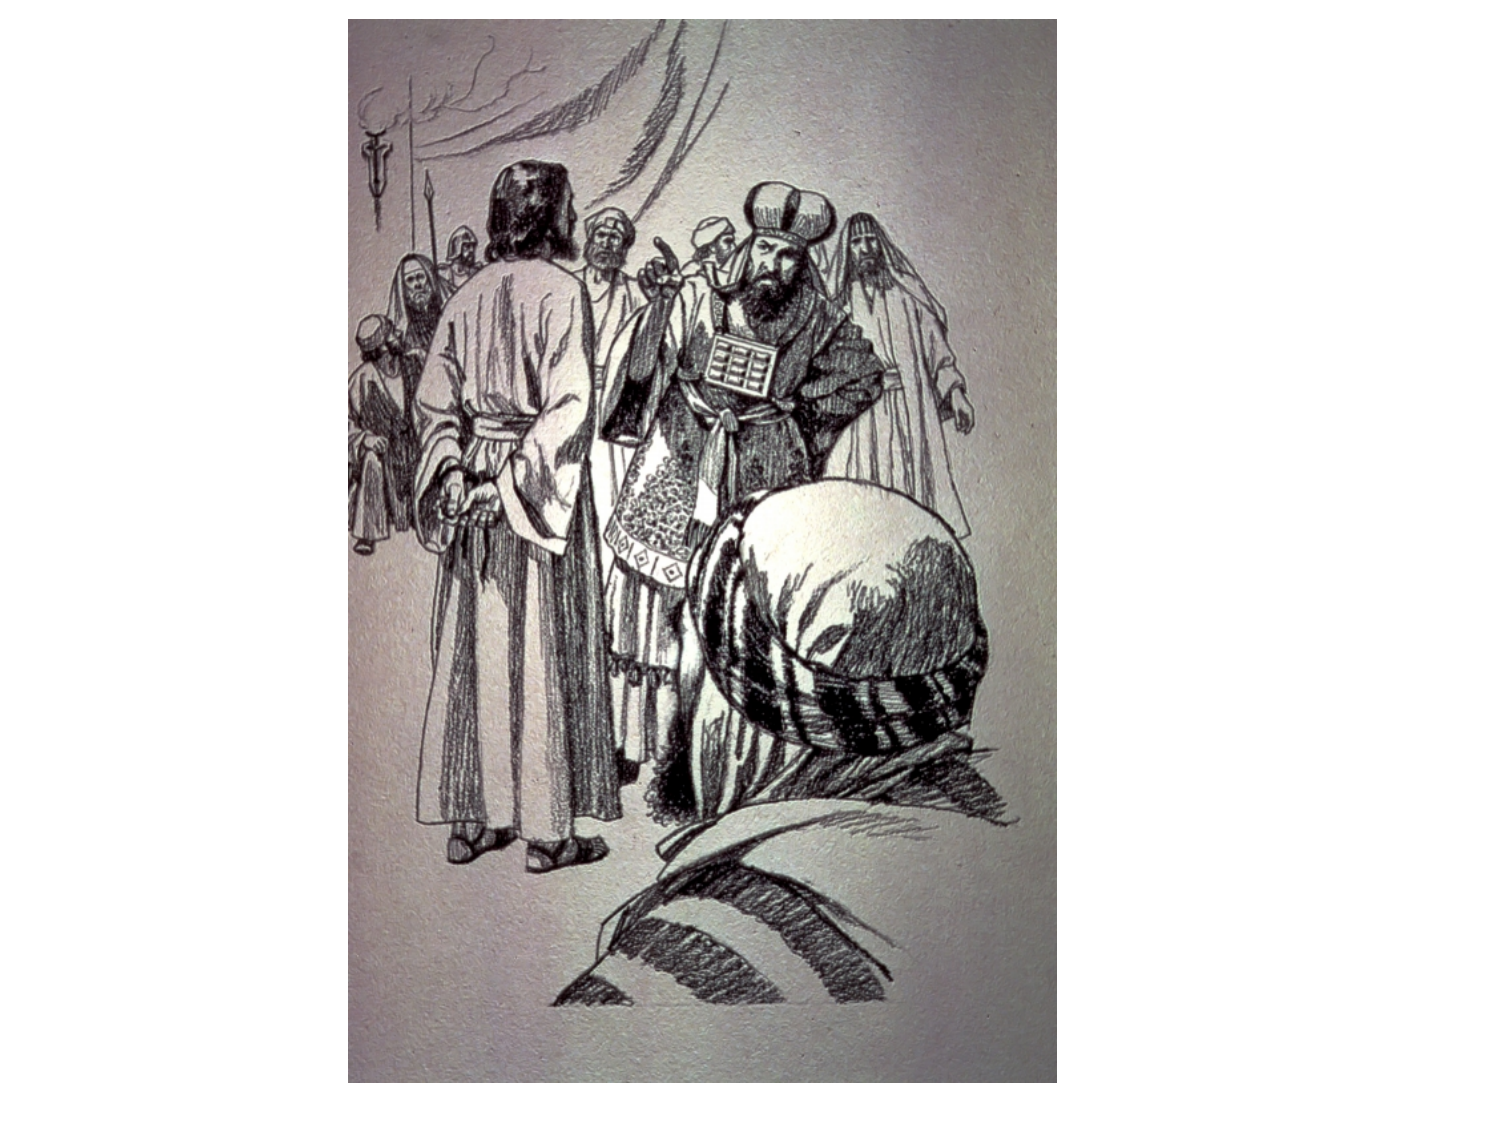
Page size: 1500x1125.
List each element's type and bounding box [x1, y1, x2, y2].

picture [348, 18, 1057, 1083]
